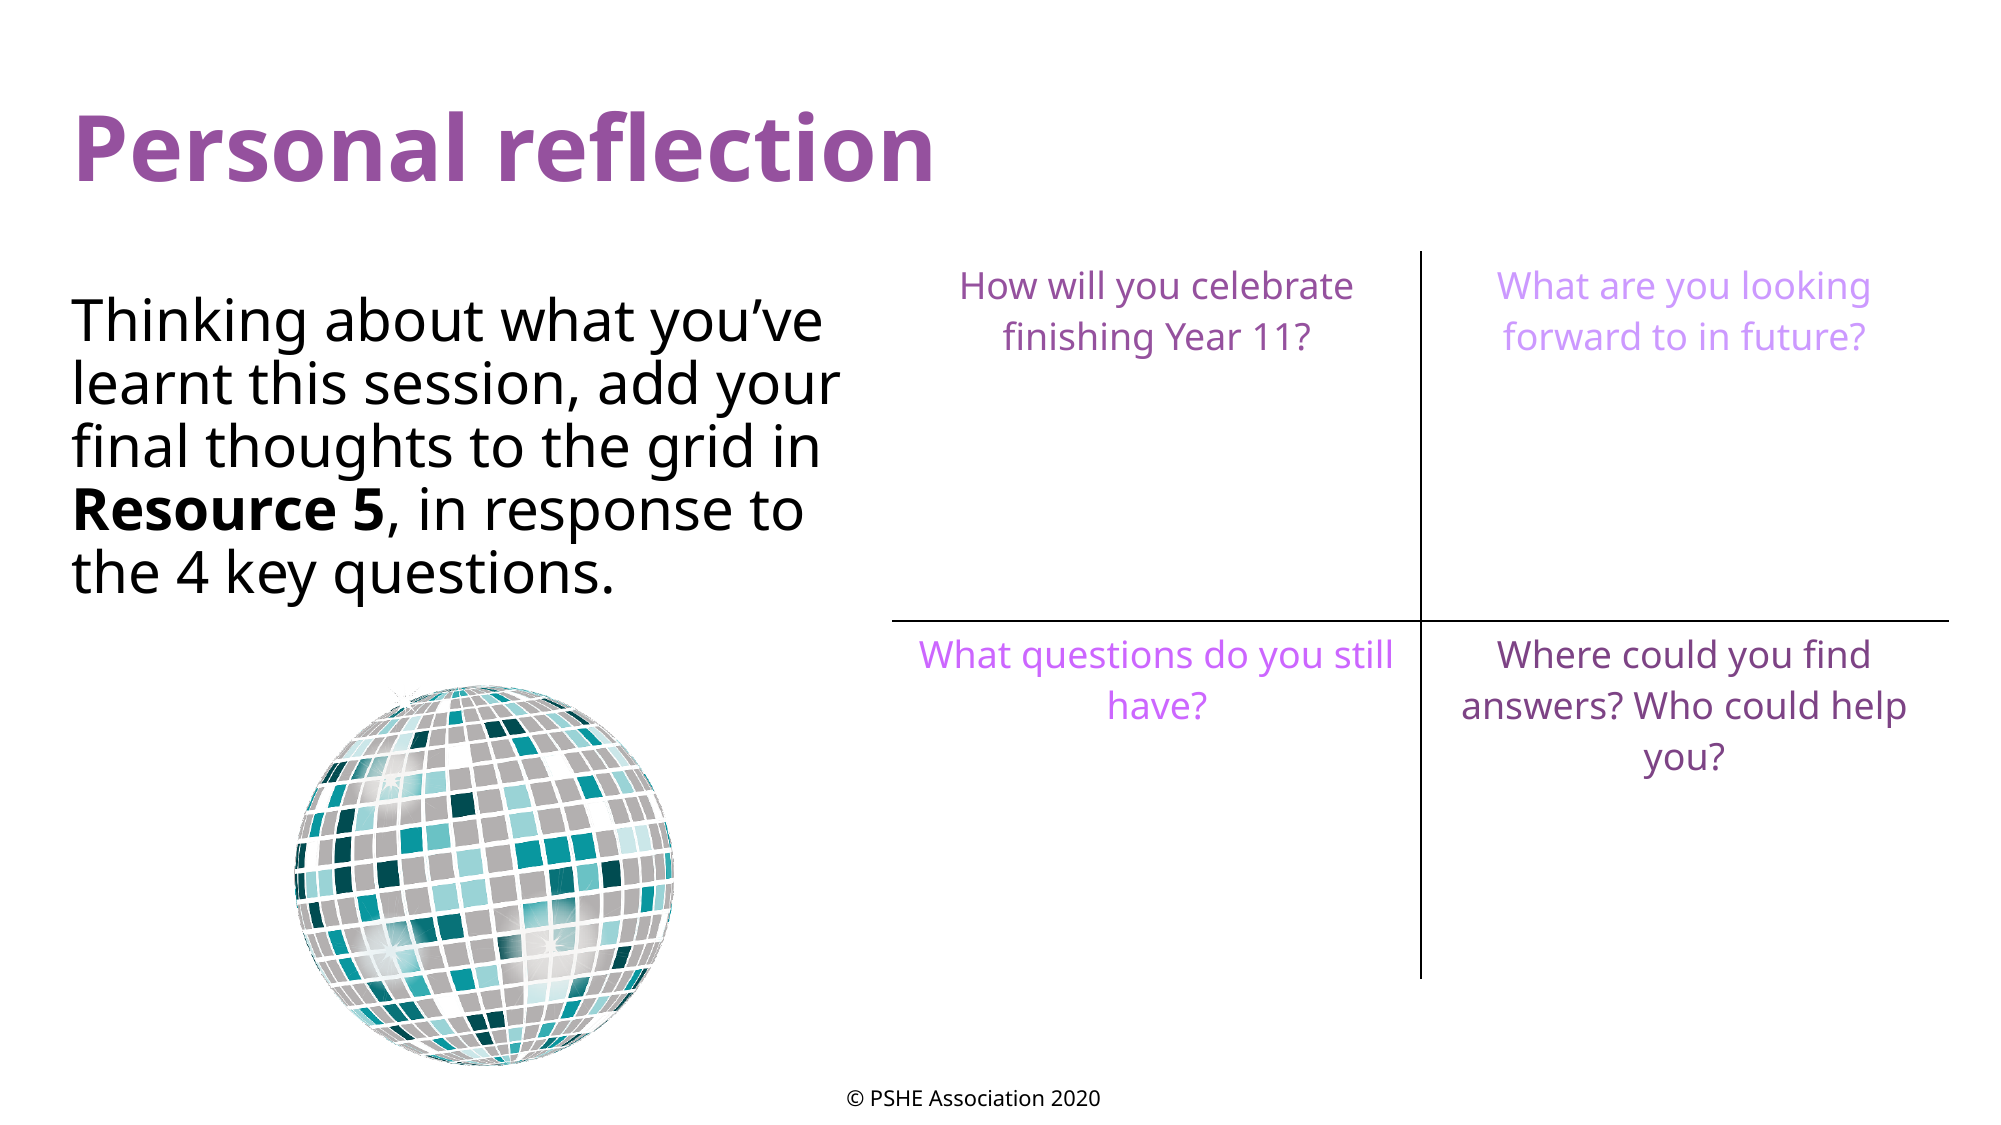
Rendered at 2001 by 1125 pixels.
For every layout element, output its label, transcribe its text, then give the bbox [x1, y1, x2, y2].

table_cell Where could you find answers? Who could help you? [1422, 622, 1947, 979]
text_box Personal reflection [56, 81, 1815, 207]
table_header What are you looking forward to in future? [1422, 253, 1947, 620]
text_box Thinking about what you’ve learnt this session, add your final thoughts to the grid in Resource 5, in response to the 4 key questions. [56, 284, 873, 1078]
picture [294, 683, 674, 1066]
table_header How will you celebrate finishing Year 11? [894, 253, 1420, 620]
table_cell What questions do you still have? [894, 622, 1420, 979]
footer © PSHE Association 2020 [0, 1065, 2000, 1125]
